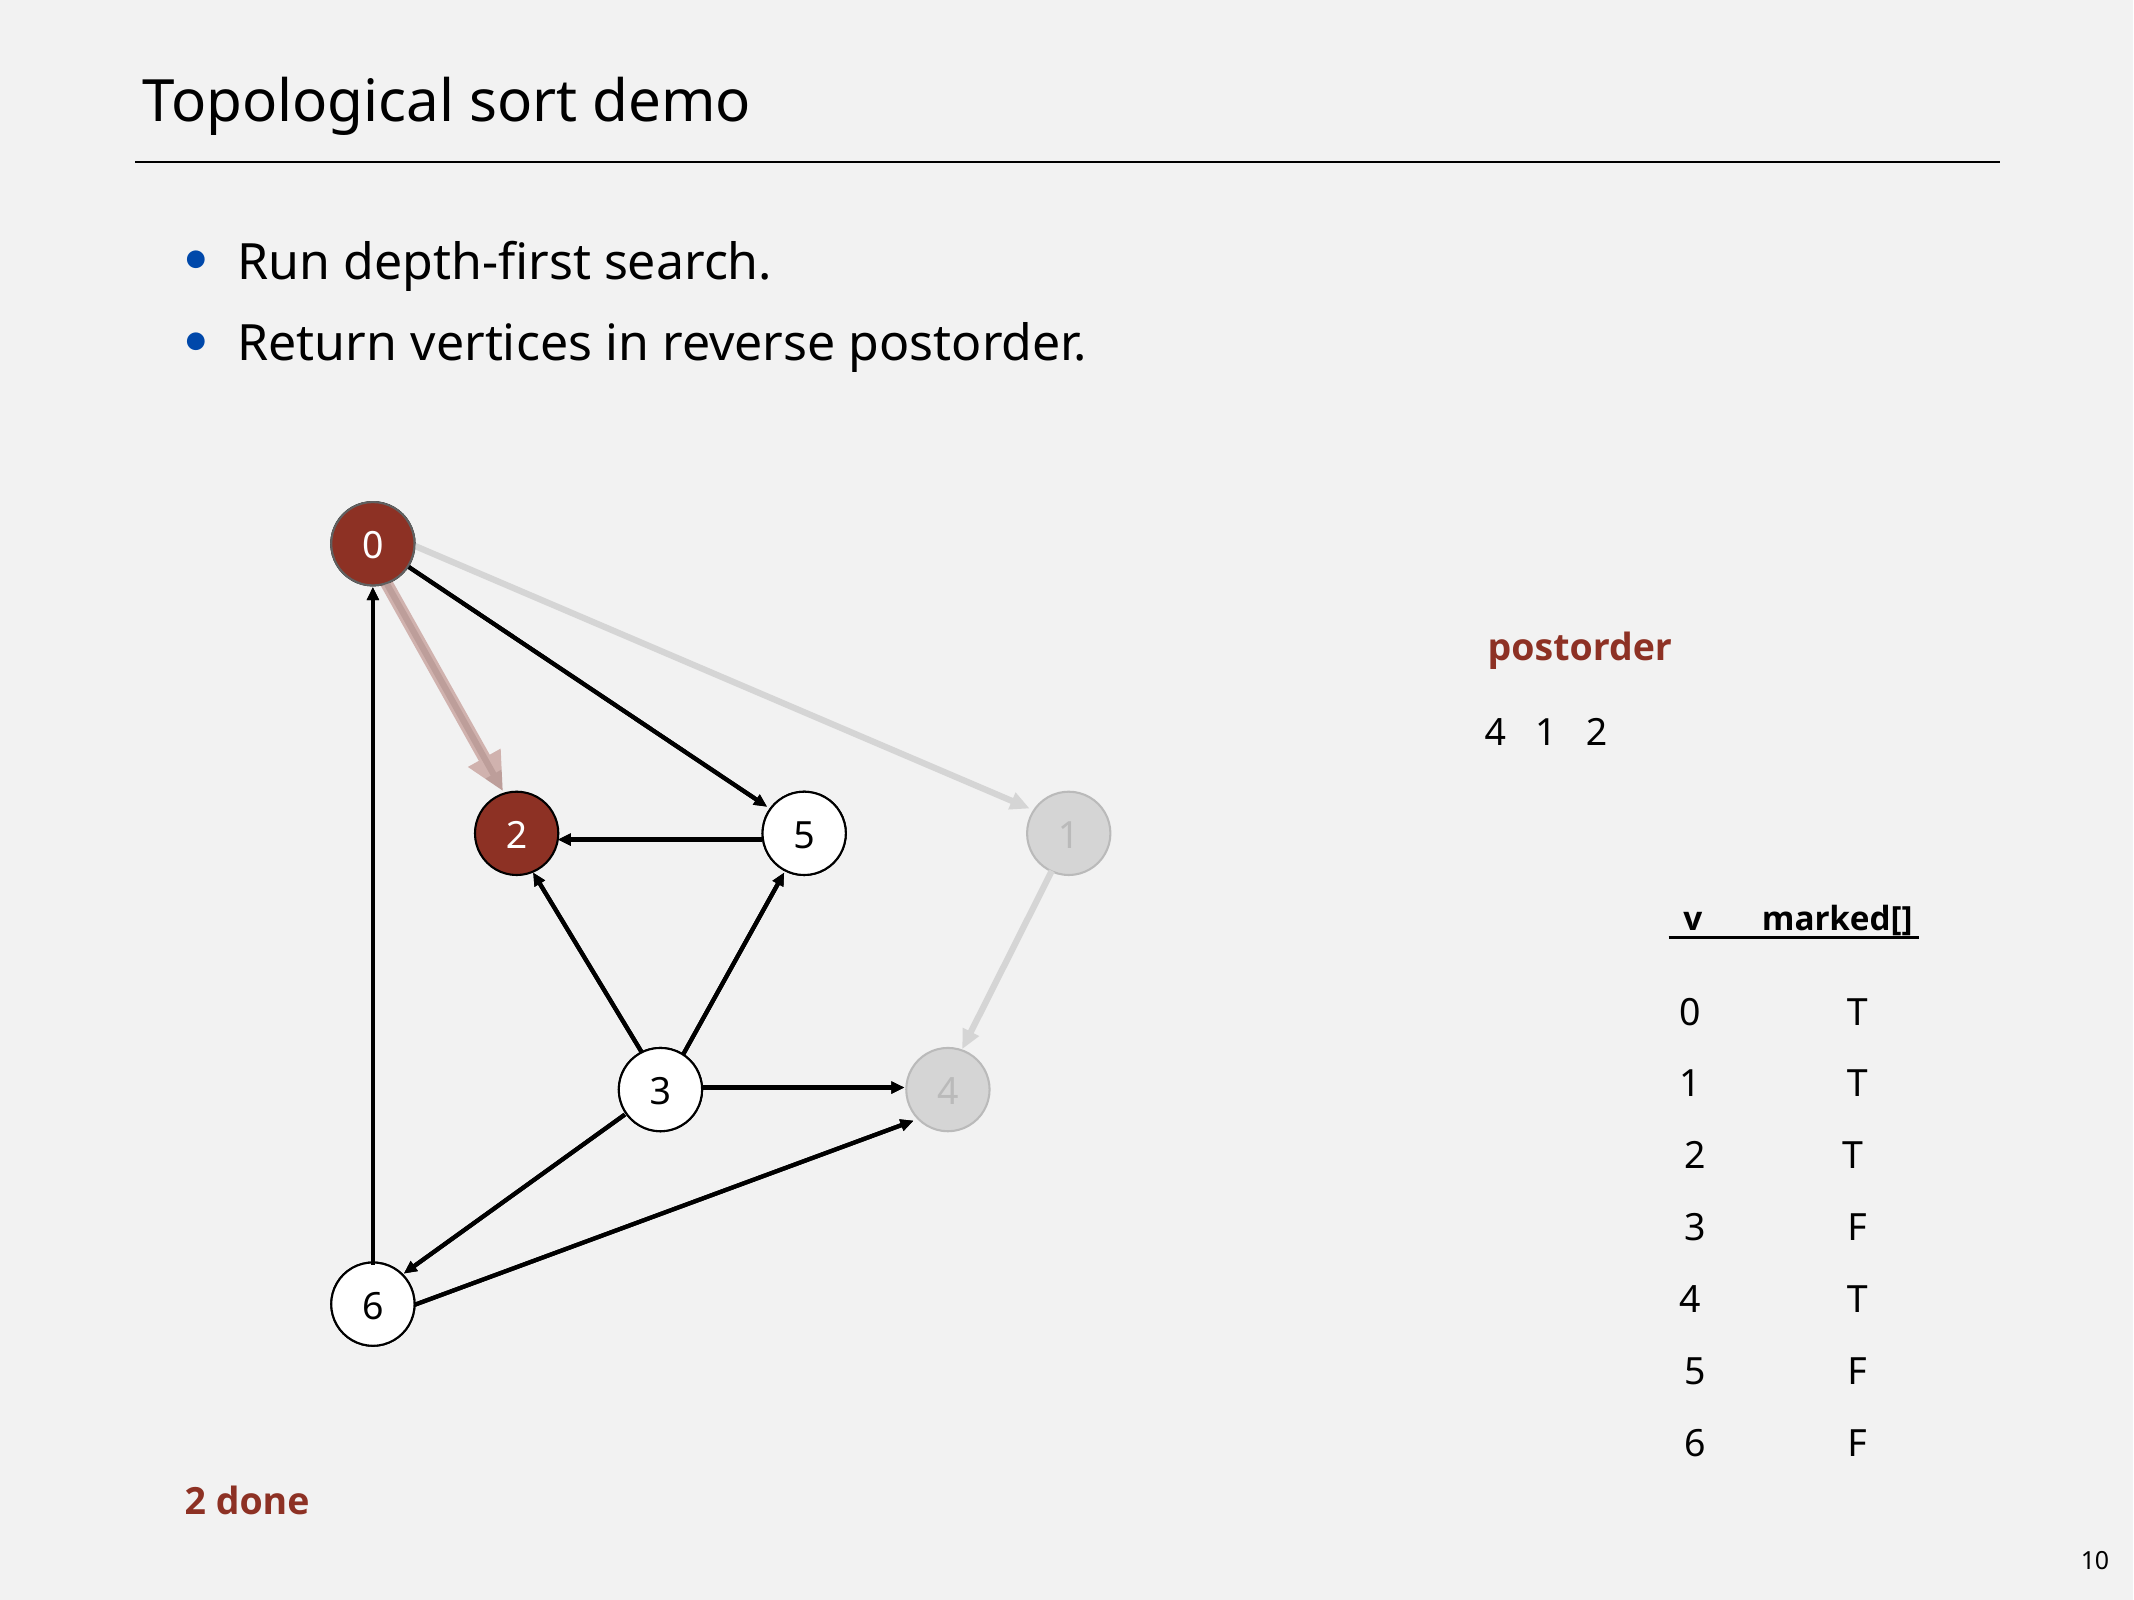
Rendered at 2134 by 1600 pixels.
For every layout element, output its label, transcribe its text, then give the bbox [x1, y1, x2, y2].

list Run depth-first search. Return vertices in reverse postorder. [132, 207, 2001, 1543]
text_box postorder [1469, 591, 1691, 676]
title Topological sort demo [132, 0, 2001, 134]
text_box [330, 501, 1111, 1347]
text_box 4 1 2 [1466, 677, 1982, 762]
text_box T T T F T F F [1795, 952, 1919, 1473]
text_box 2 done [166, 1445, 328, 1530]
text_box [385, 580, 559, 876]
slide_number 10 [2069, 1538, 2121, 1586]
text_box marked[] [1743, 868, 1931, 946]
text_box 0 1 2 3 4 5 6 [1633, 952, 1757, 1473]
text_box v [1665, 868, 1721, 946]
